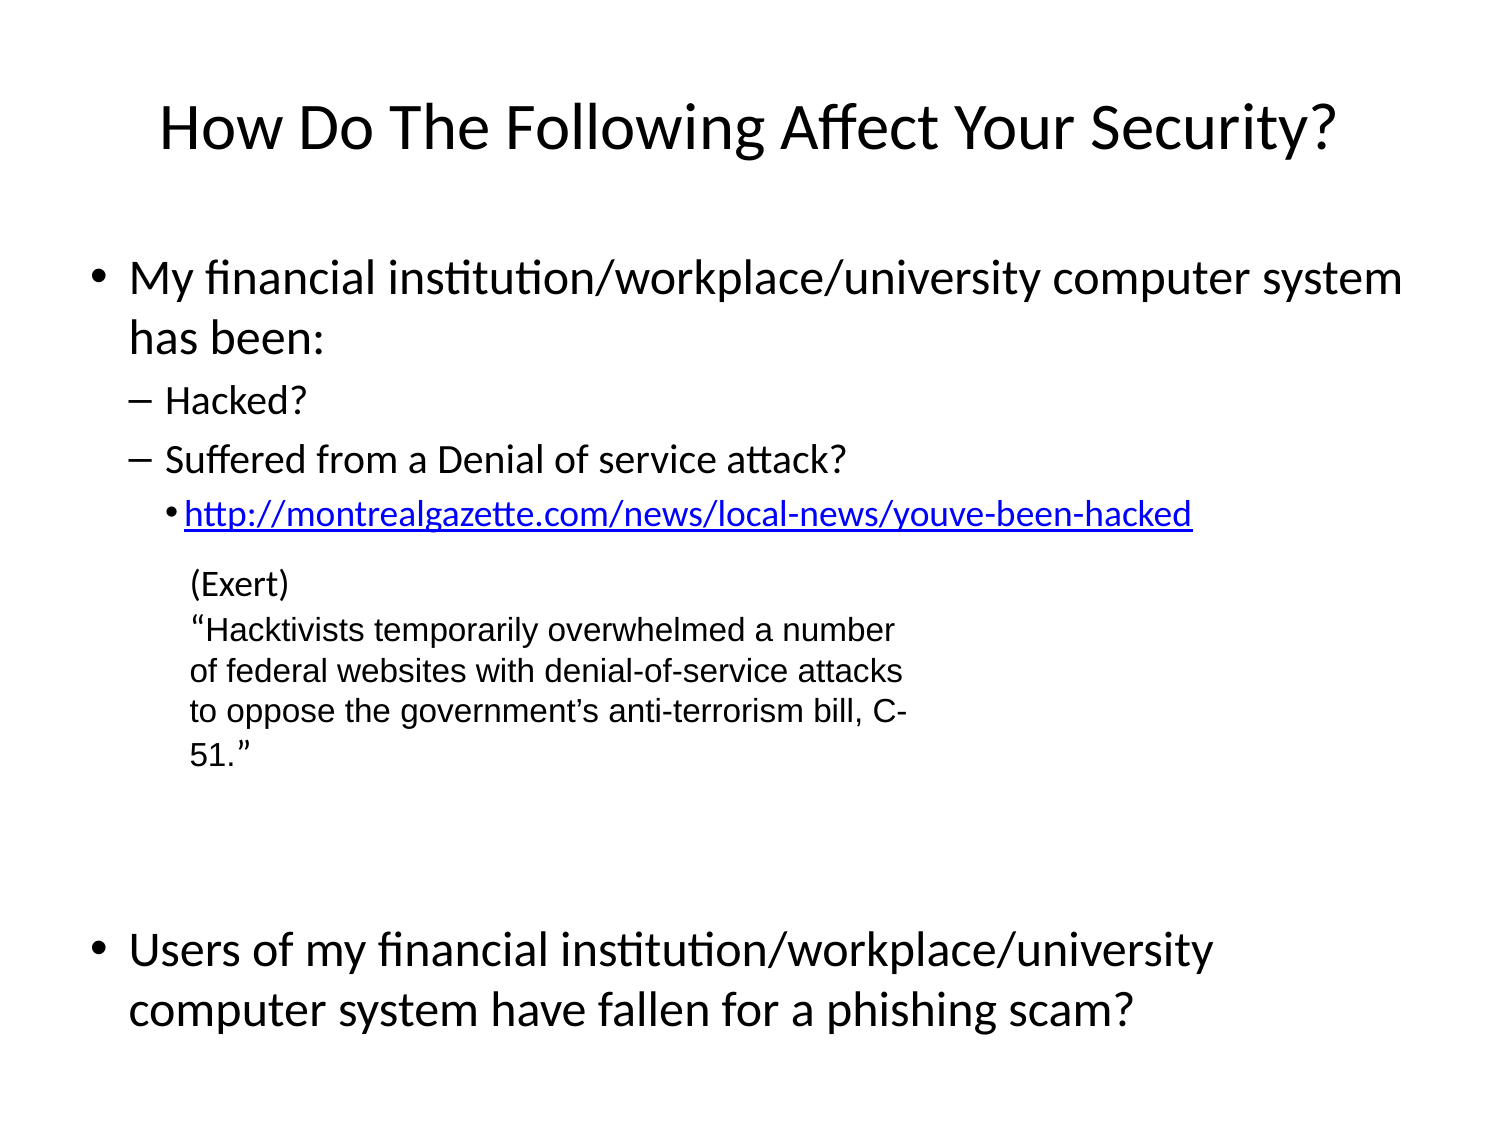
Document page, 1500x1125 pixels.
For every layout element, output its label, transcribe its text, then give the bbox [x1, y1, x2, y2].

text_box (Exert) “Hacktivists temporarily overwhelmed a number of federal websites with denial-of-service attacks to oppose the government’s anti-terrorism bill, C-51.” [174, 551, 925, 782]
title How Do The Following Affect Your Security? [75, 45, 1425, 200]
list My financial institution/workplace/university computer system has been: Hacked? Suffered from a Denial of service attack? http://montrealgazette.com/news/local-news/youve-been-hacked Users of my financial institution/workplace/university computer system have fallen for a phishing scam? [75, 237, 1425, 1063]
